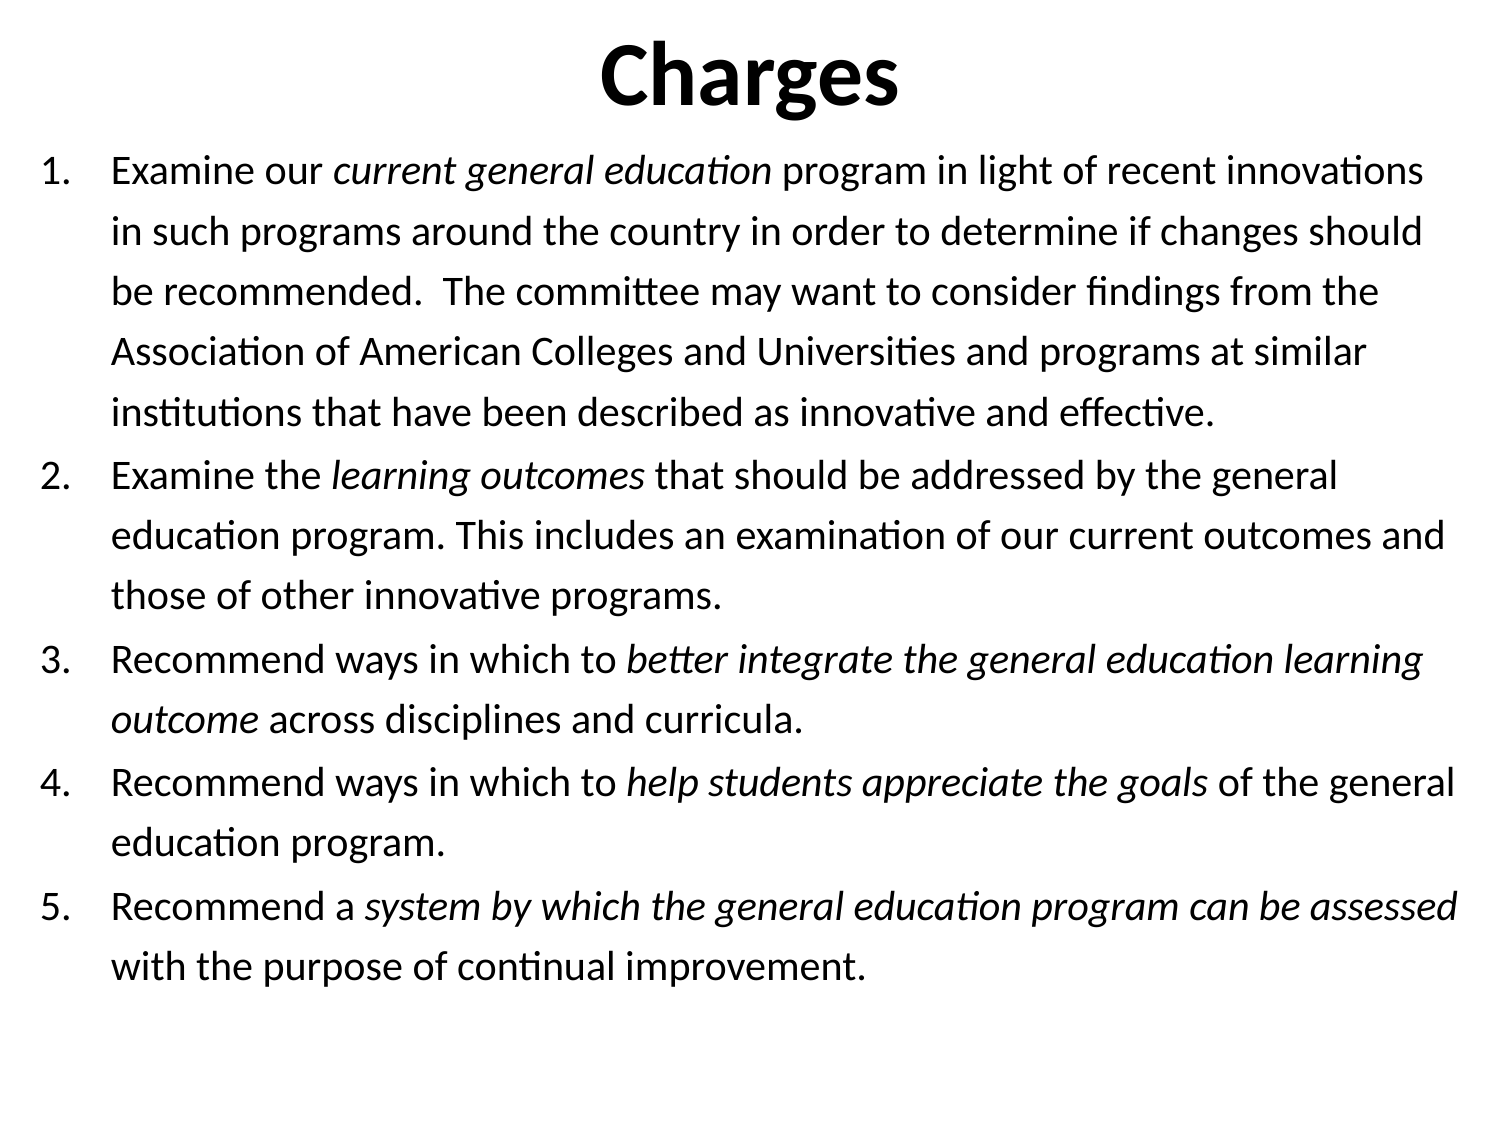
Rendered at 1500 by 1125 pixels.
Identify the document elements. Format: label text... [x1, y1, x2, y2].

title Charges [75, 0, 1425, 125]
list Examine our current general education program in light of recent innovations in such programs around the country in order to determine if changes should be recommended. The committee may want to consider findings from the Association of American Colleges and Universities and programs at similar institutions that have been described as innovative and effective. Examine the learning outcomes that should be addressed by the general education program. This includes an examination of our current outcomes and those of other innovative programs. Recommend ways in which to better integrate the general education learning outcome across disciplines and curricula. Recommend ways in which to help students appreciate the goals of the general education program. Recommend a system by which the general education program can be assessed with the purpose of continual improvement. [24, 125, 1475, 1100]
